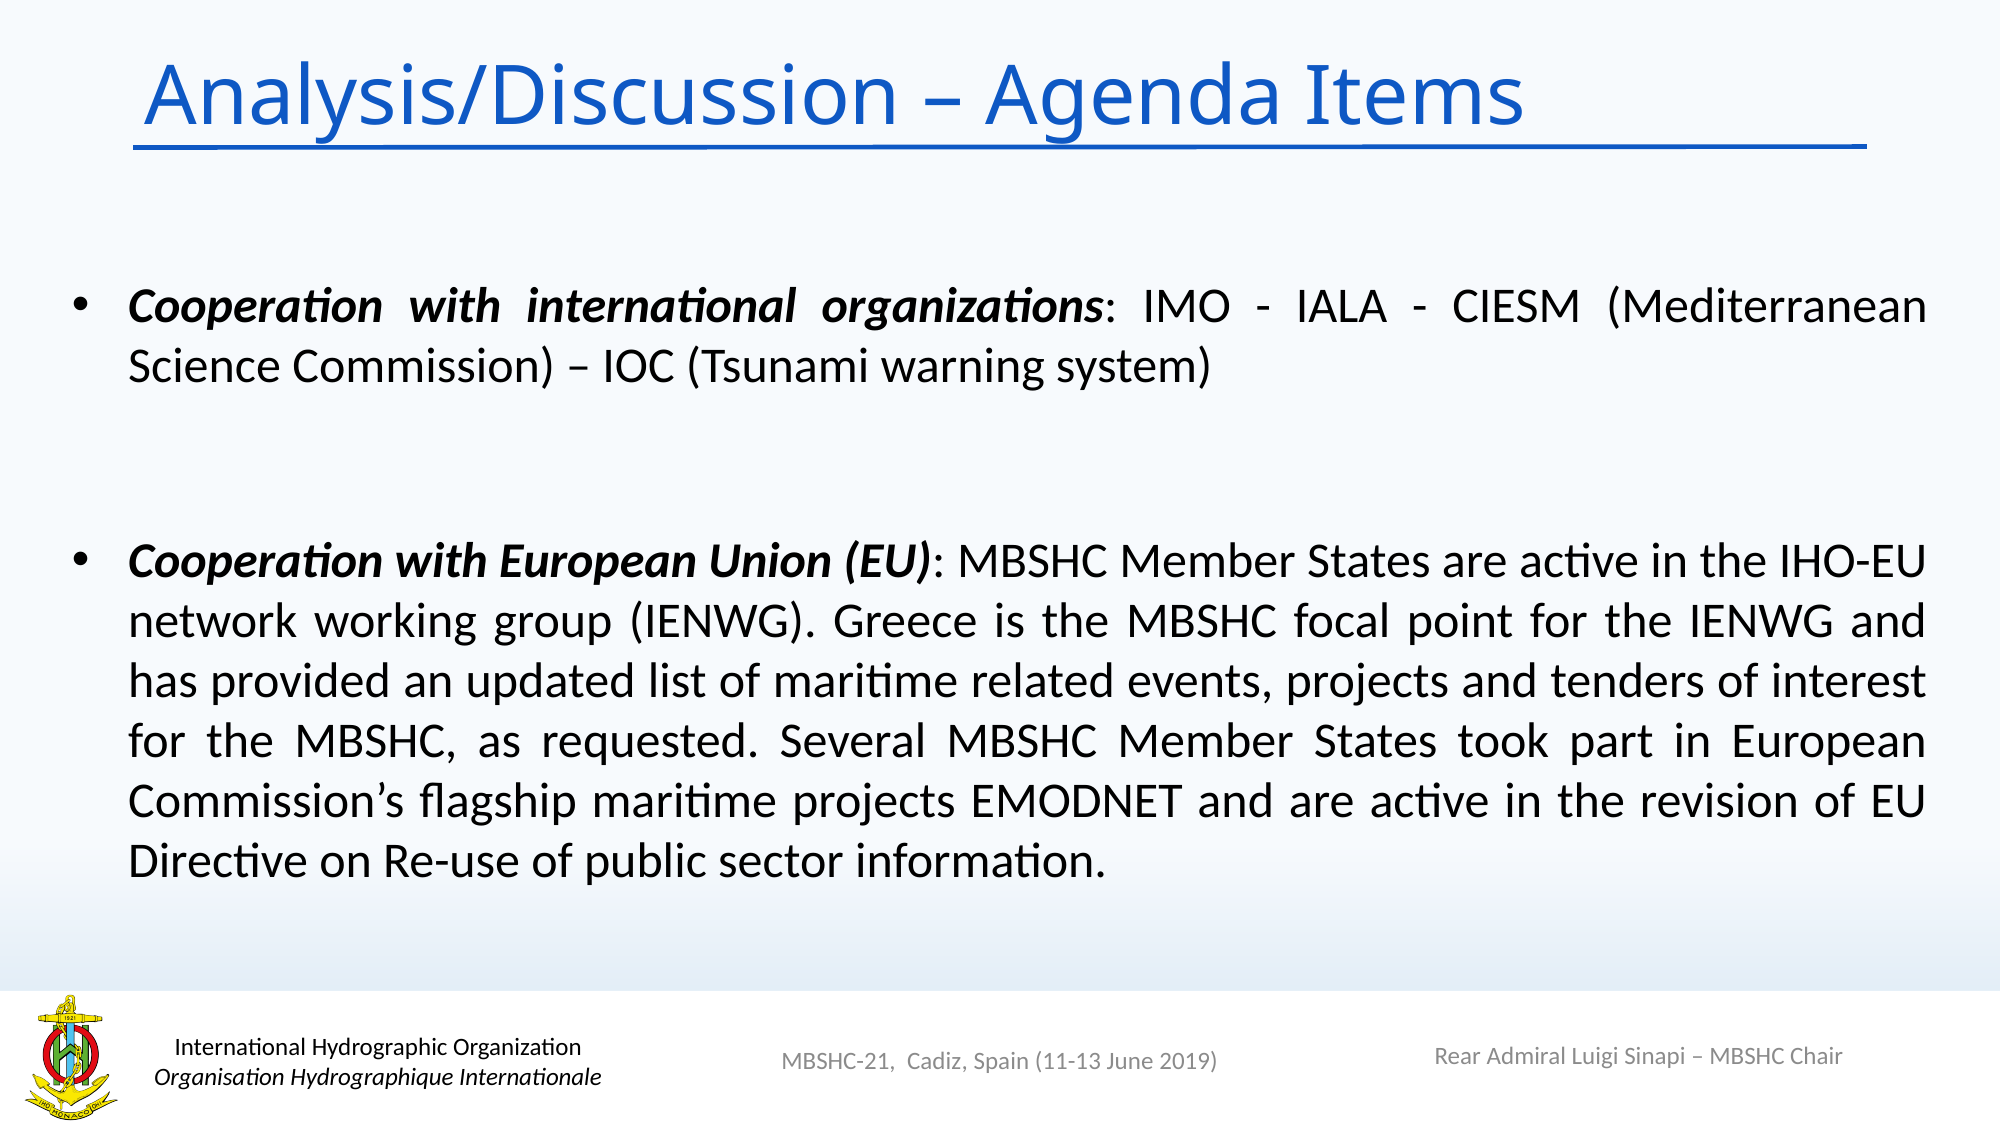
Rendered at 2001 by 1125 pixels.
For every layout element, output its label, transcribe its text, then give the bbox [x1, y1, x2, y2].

text_box Rear Admiral Luigi Sinapi – MBSHC Chair [1301, 1024, 1977, 1085]
title Analysis/Discussion – Agenda Items [129, 45, 1864, 150]
footer MBSHC-21, Cadiz, Spain (11-13 June 2019) [662, 1029, 1338, 1090]
text_box Cooperation with international organizations: IMO - IALA - CIESM (Mediterranean Science Commission) – IOC (Tsunami warning system) Cooperation with European Union (EU): MBSHC Member States are active in the IHO-EU network working group (IENWG). Greece is the MBSHC focal point for the IENWG and has provided an updated list of maritime related events, projects and tenders of interest for the MBSHC, as requested. Several MBSHC Member States took part in European Commission’s flagship maritime projects EMODNET and are active in the revision of EU Directive on Re-use of public sector information. [57, 265, 1943, 896]
picture [17, 990, 122, 1125]
